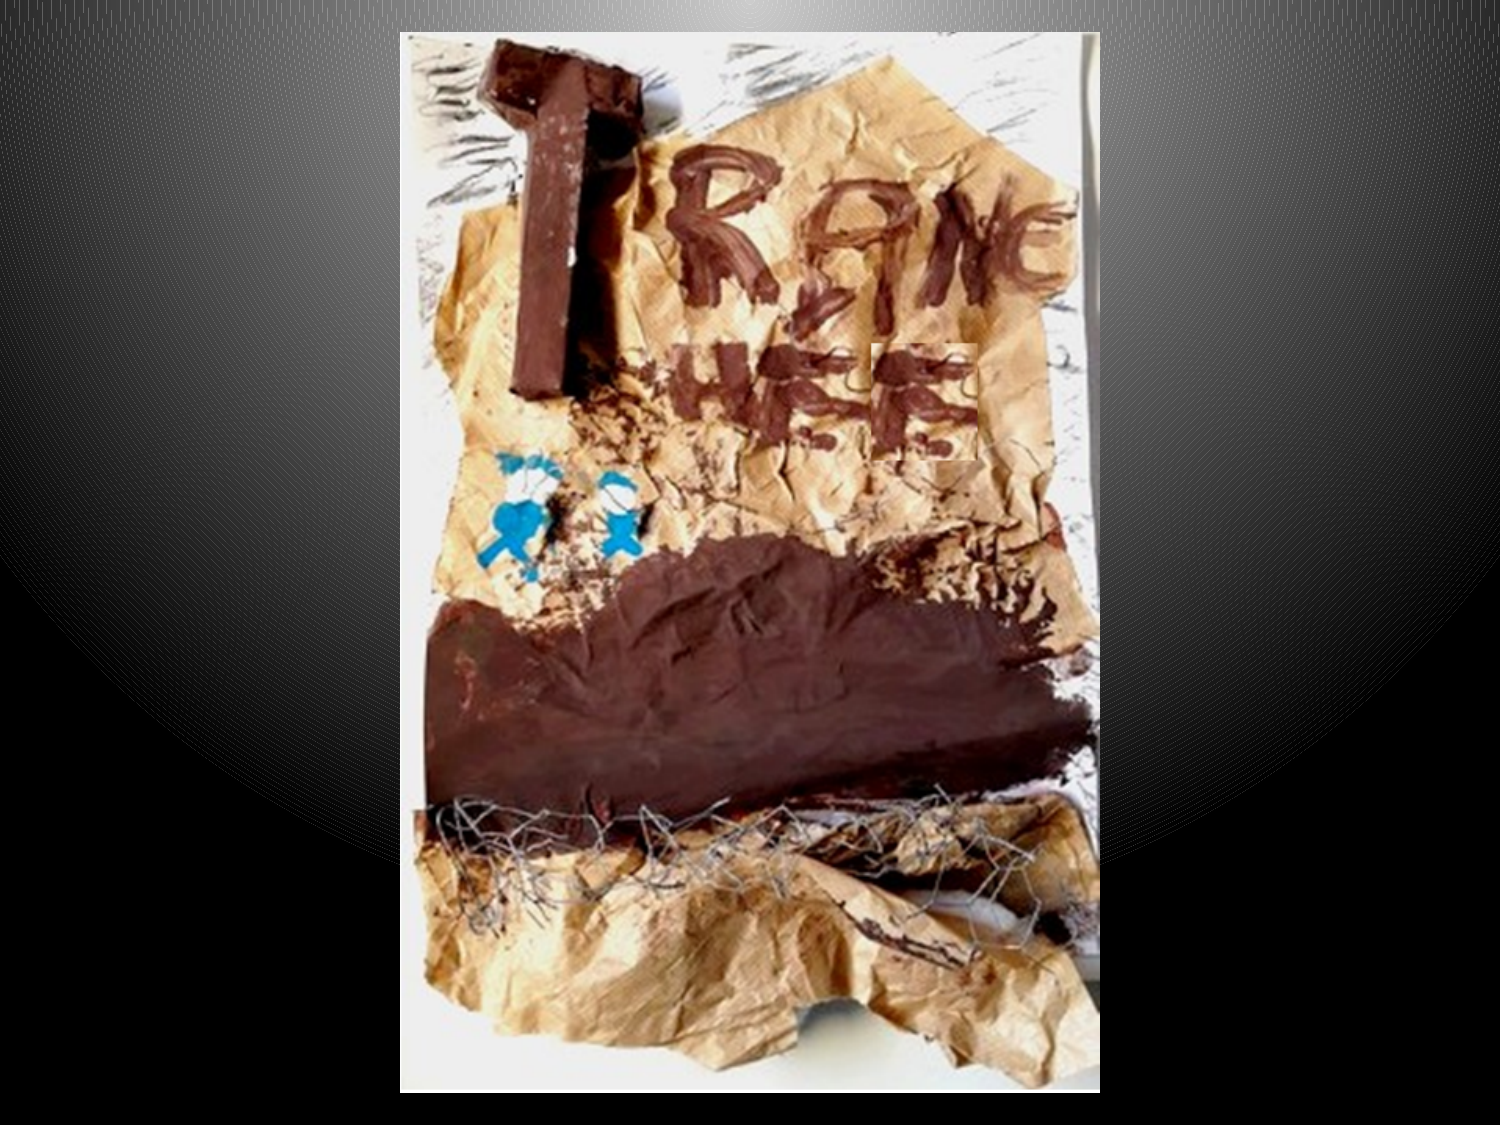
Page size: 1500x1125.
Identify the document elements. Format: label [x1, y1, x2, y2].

picture [400, 32, 1100, 1093]
